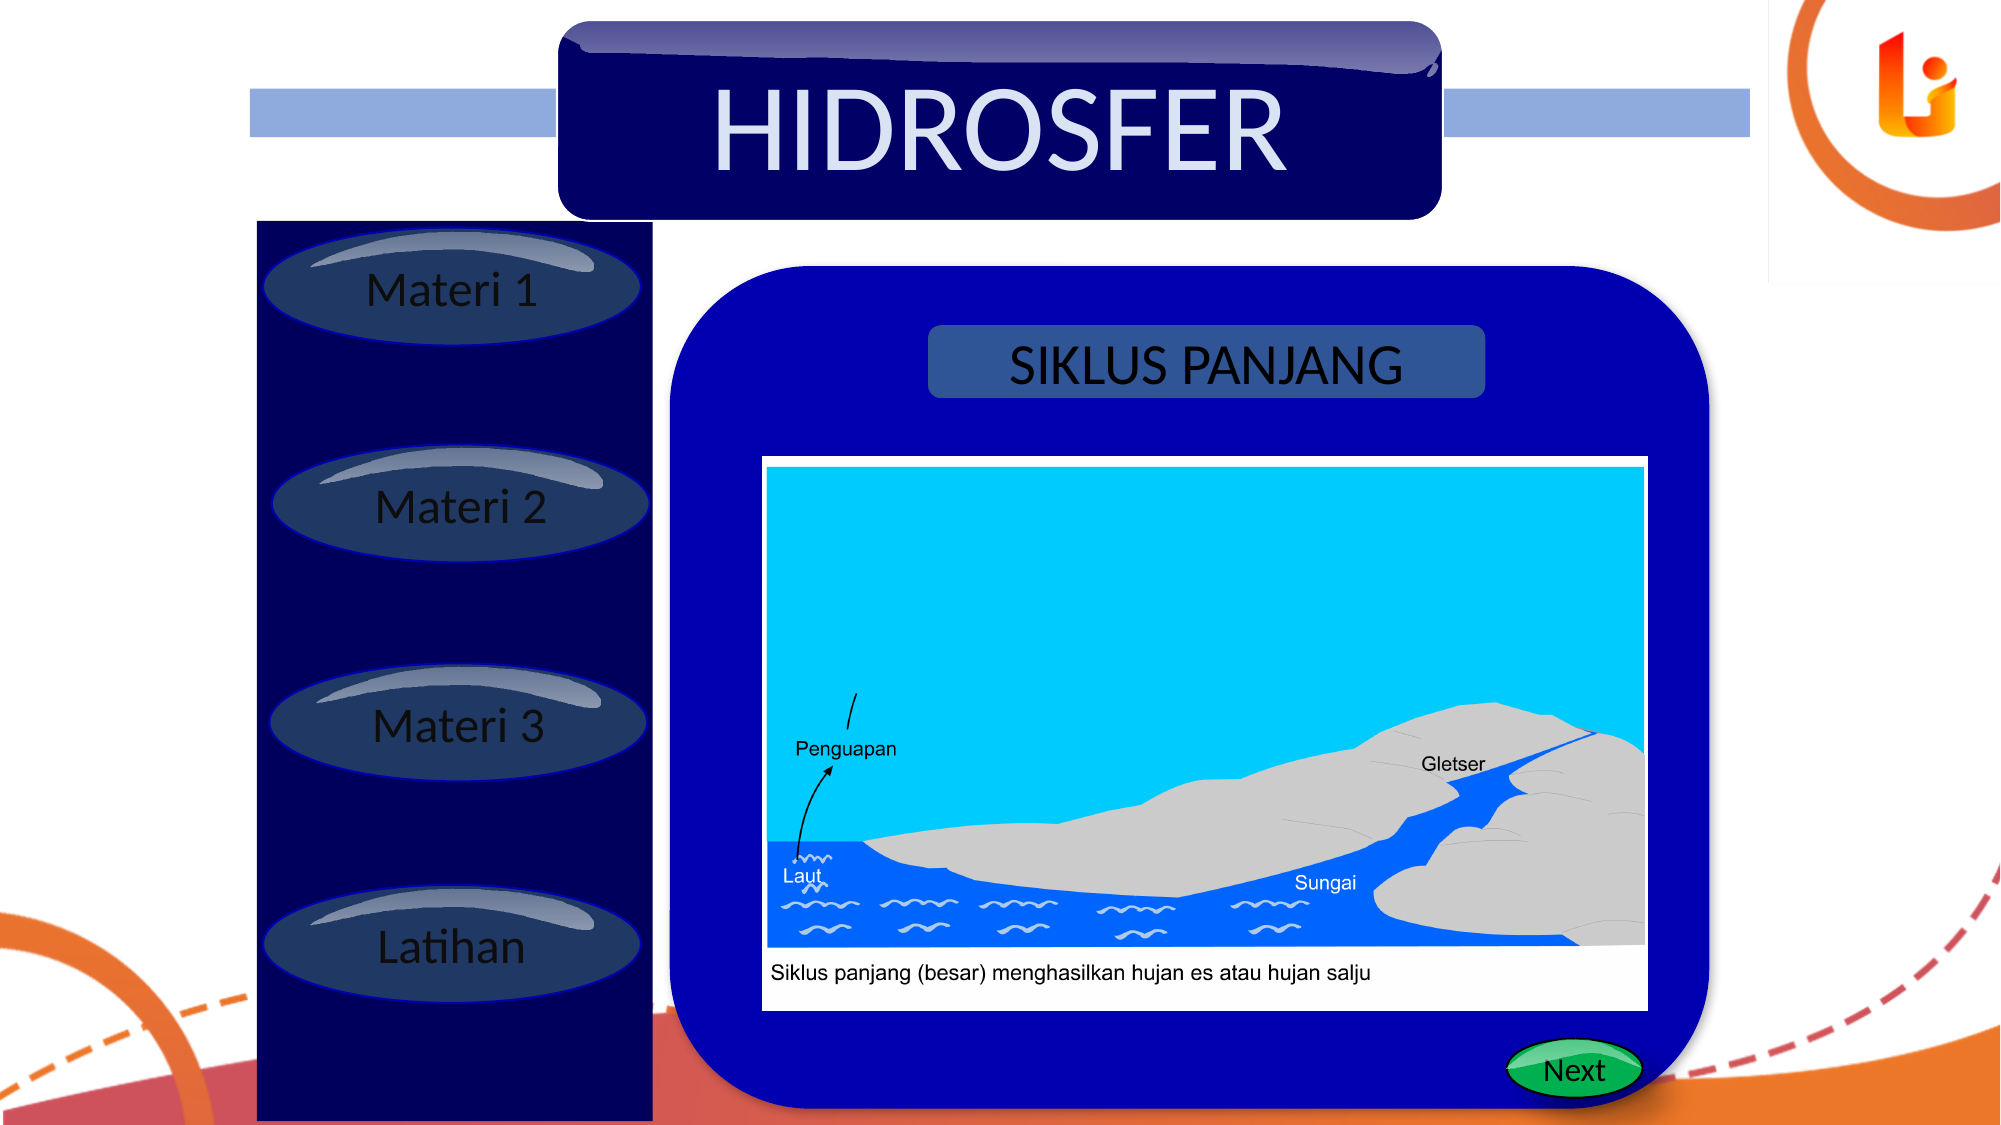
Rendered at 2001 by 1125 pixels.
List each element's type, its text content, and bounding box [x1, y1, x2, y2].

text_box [1506, 1038, 1644, 1098]
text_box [262, 227, 641, 346]
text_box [269, 663, 648, 782]
text_box SIKLUS PANJANG [928, 325, 1486, 399]
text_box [271, 444, 650, 563]
text_box HIDROSFER [555, 35, 1444, 222]
text_box [1444, 88, 1751, 138]
text_box [256, 220, 654, 1122]
picture [0, 0, 2001, 1125]
text_box [561, 18, 1450, 78]
text_box [668, 265, 1711, 1110]
text_box [249, 88, 555, 138]
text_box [262, 884, 641, 1003]
